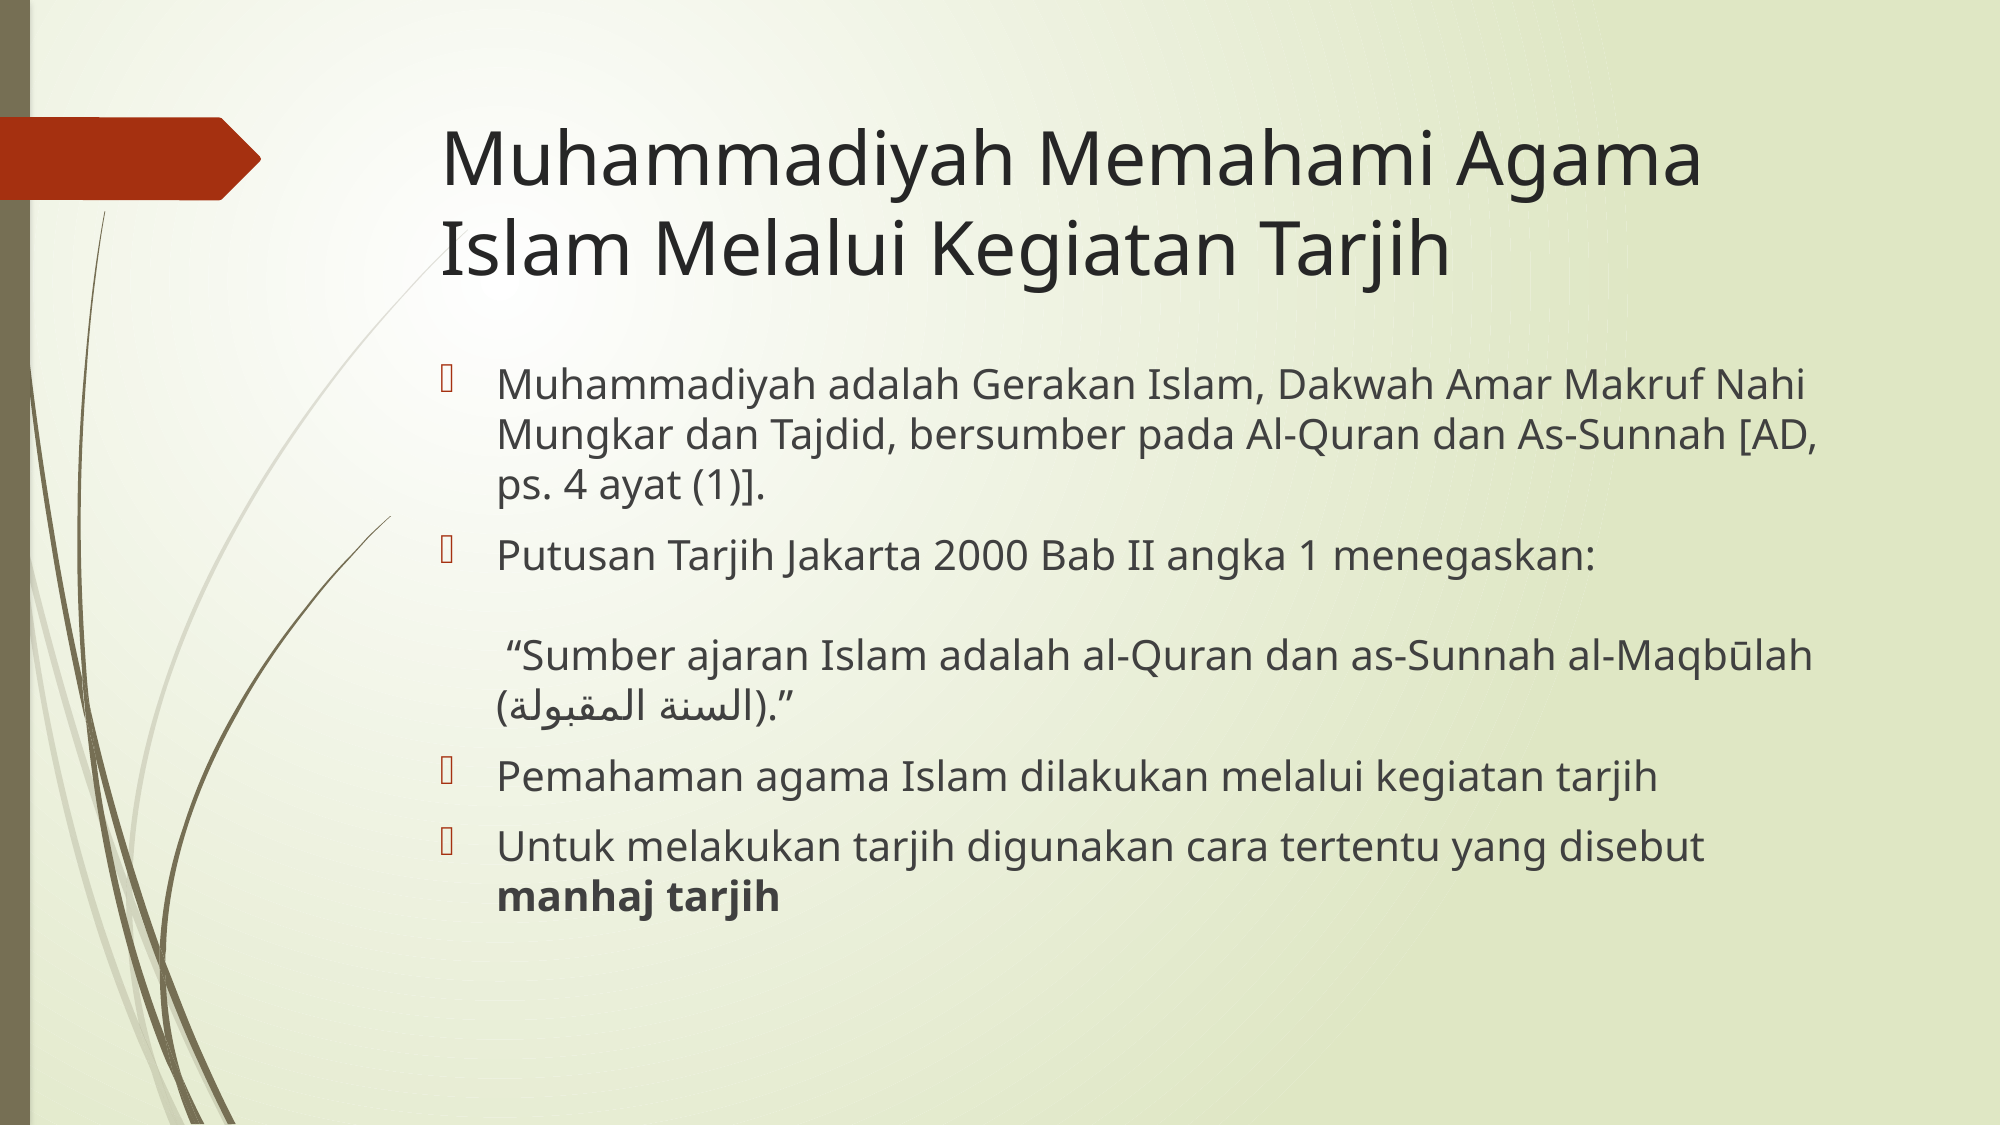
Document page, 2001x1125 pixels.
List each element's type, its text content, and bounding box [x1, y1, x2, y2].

list Muhammadiyah adalah Gerakan Islam, Dakwah Amar Makruf Nahi Mungkar dan Tajdid, bersumber pada Al-Quran dan As-Sunnah [AD, ps. 4 ayat (1)]. Putusan Tarjih Jakarta 2000 Bab II angka 1 menegaskan: “Sumber ajaran Islam adalah al-Quran dan as-Sunnah al-Maqbūlah (السنة المقبولة).” Pemahaman agama Islam dilakukan melalui kegiatan tarjih Untuk melakukan tarjih digunakan cara tertentu yang disebut manhaj tarjih [424, 350, 1888, 970]
title Muhammadiyah Memahami Agama Islam Melalui Kegiatan Tarjih [425, 102, 1888, 313]
